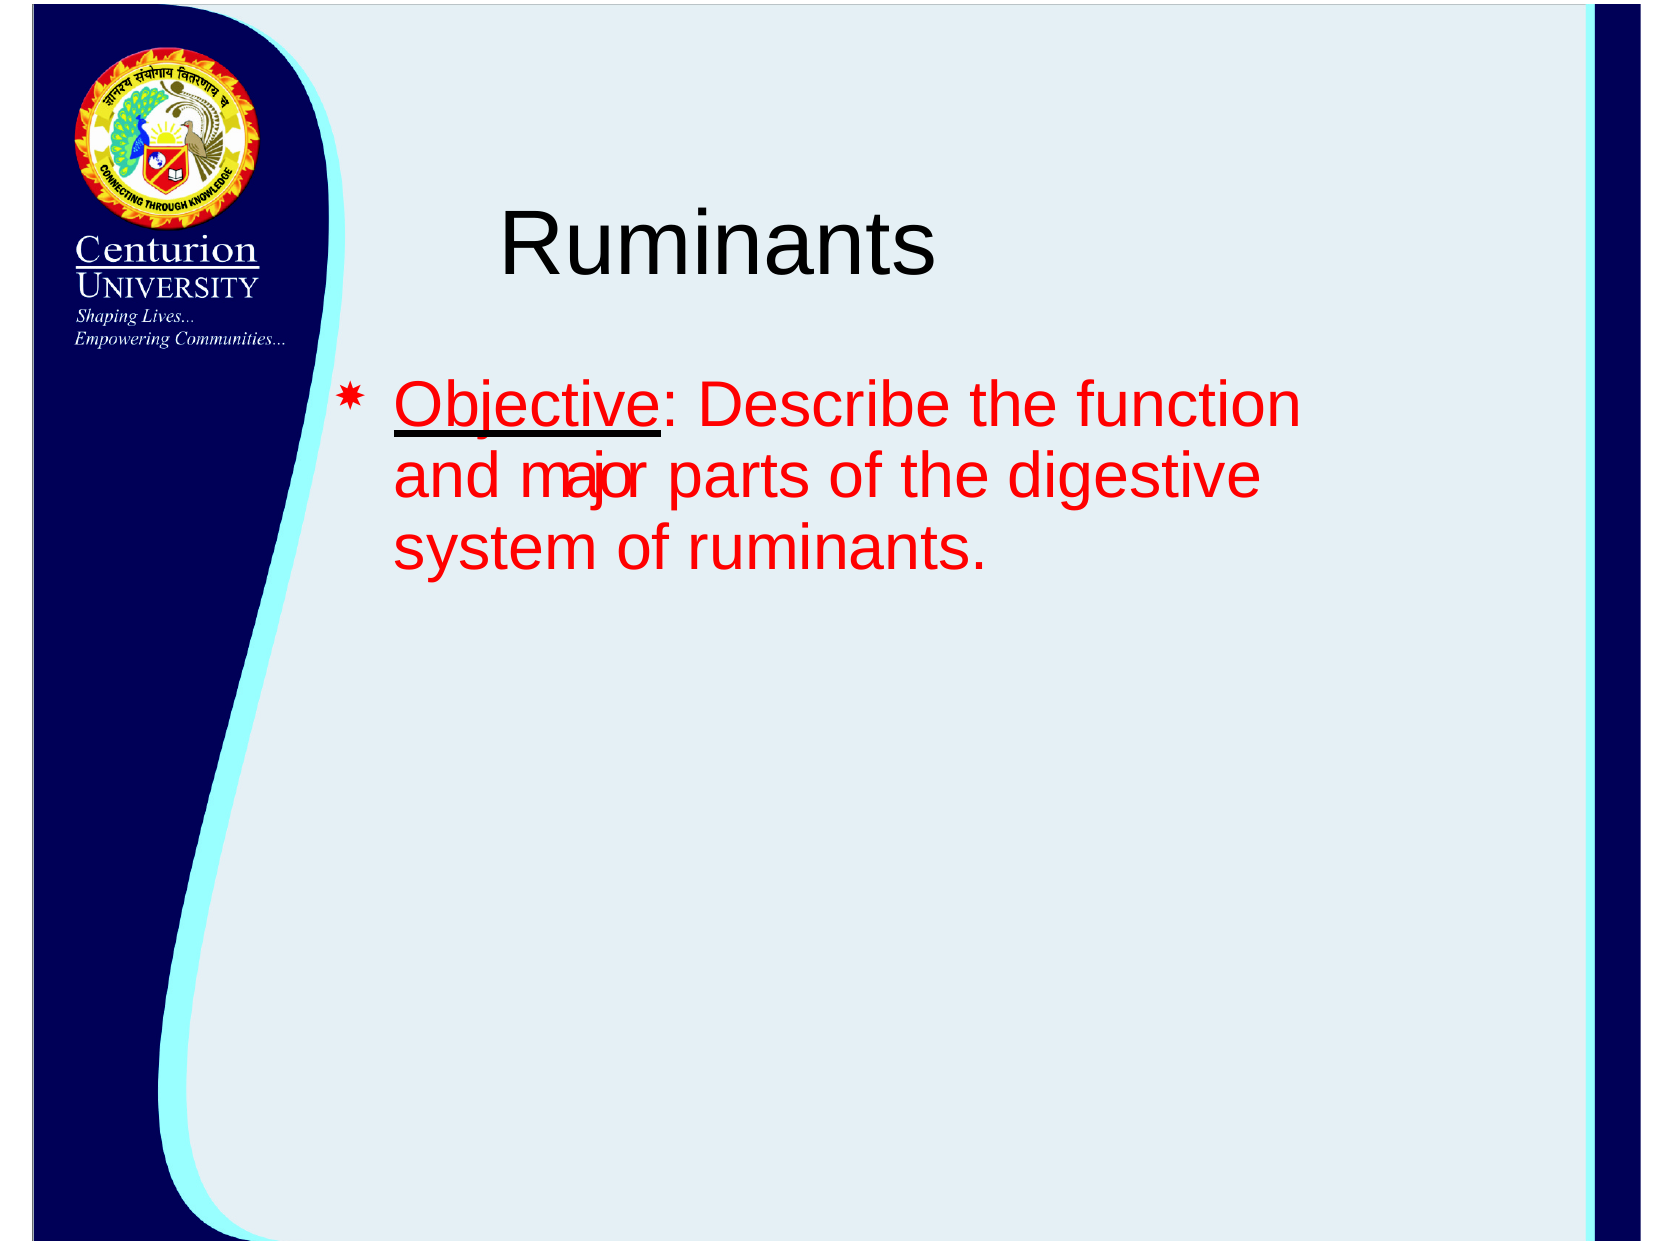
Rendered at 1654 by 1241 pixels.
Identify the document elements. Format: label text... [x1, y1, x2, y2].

picture [32, 4, 1641, 1241]
title Ruminants [418, 131, 1015, 342]
text_box Objective: Describe the function and major parts of the digestive system of ruminants. [329, 358, 1394, 583]
